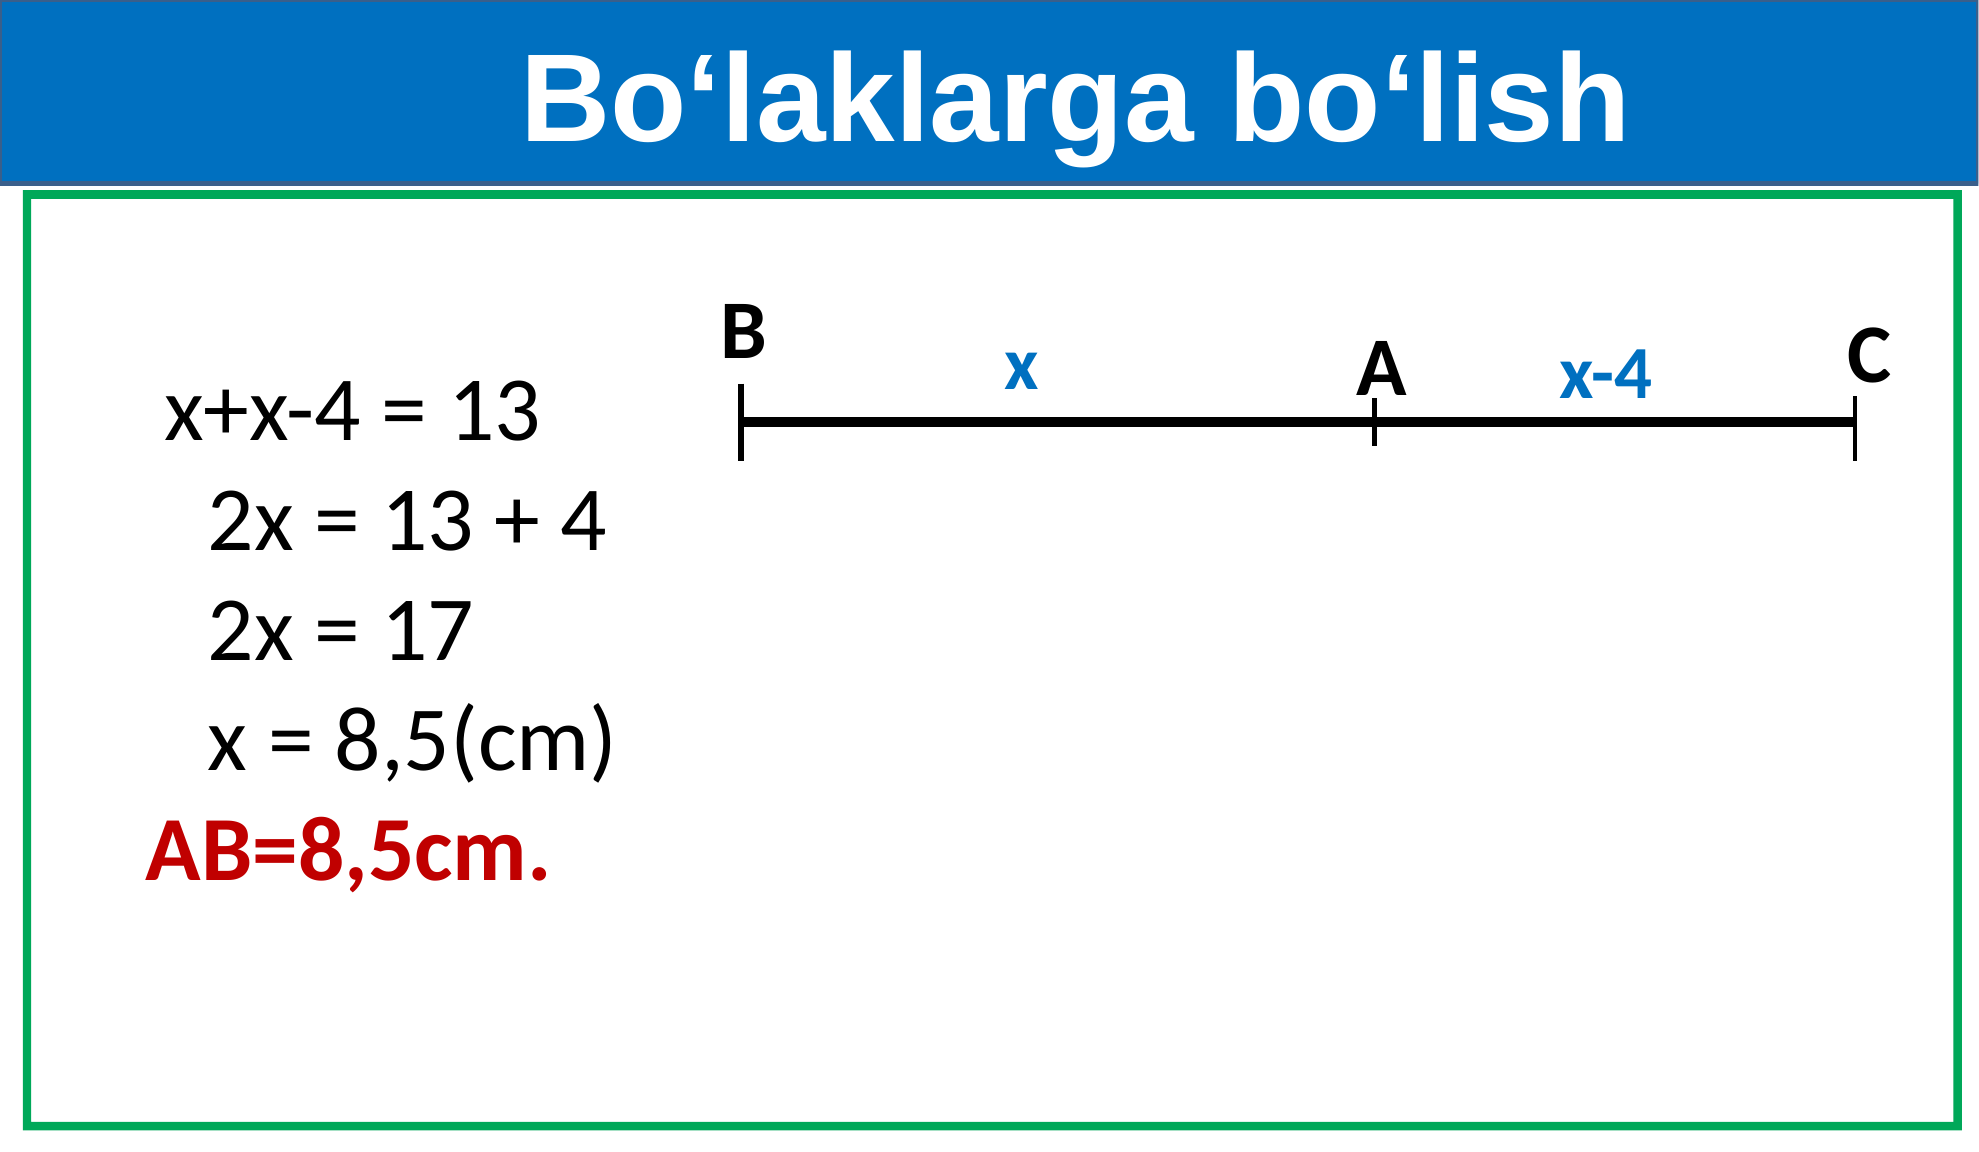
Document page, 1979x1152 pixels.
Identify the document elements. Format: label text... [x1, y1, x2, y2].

text_box x-4 [1544, 316, 1668, 421]
text_box Bo‘laklarga bo‘lish [0, 0, 1979, 186]
text_box A [1342, 304, 1423, 420]
text_box B [705, 267, 777, 341]
text_box x+x-4 = 13 2x = 13 + 4 2x = 17 x = 8,5(cm) AB=8,5cm. [130, 341, 1214, 907]
text_box C [1832, 291, 1907, 407]
text_box x [989, 307, 1054, 413]
